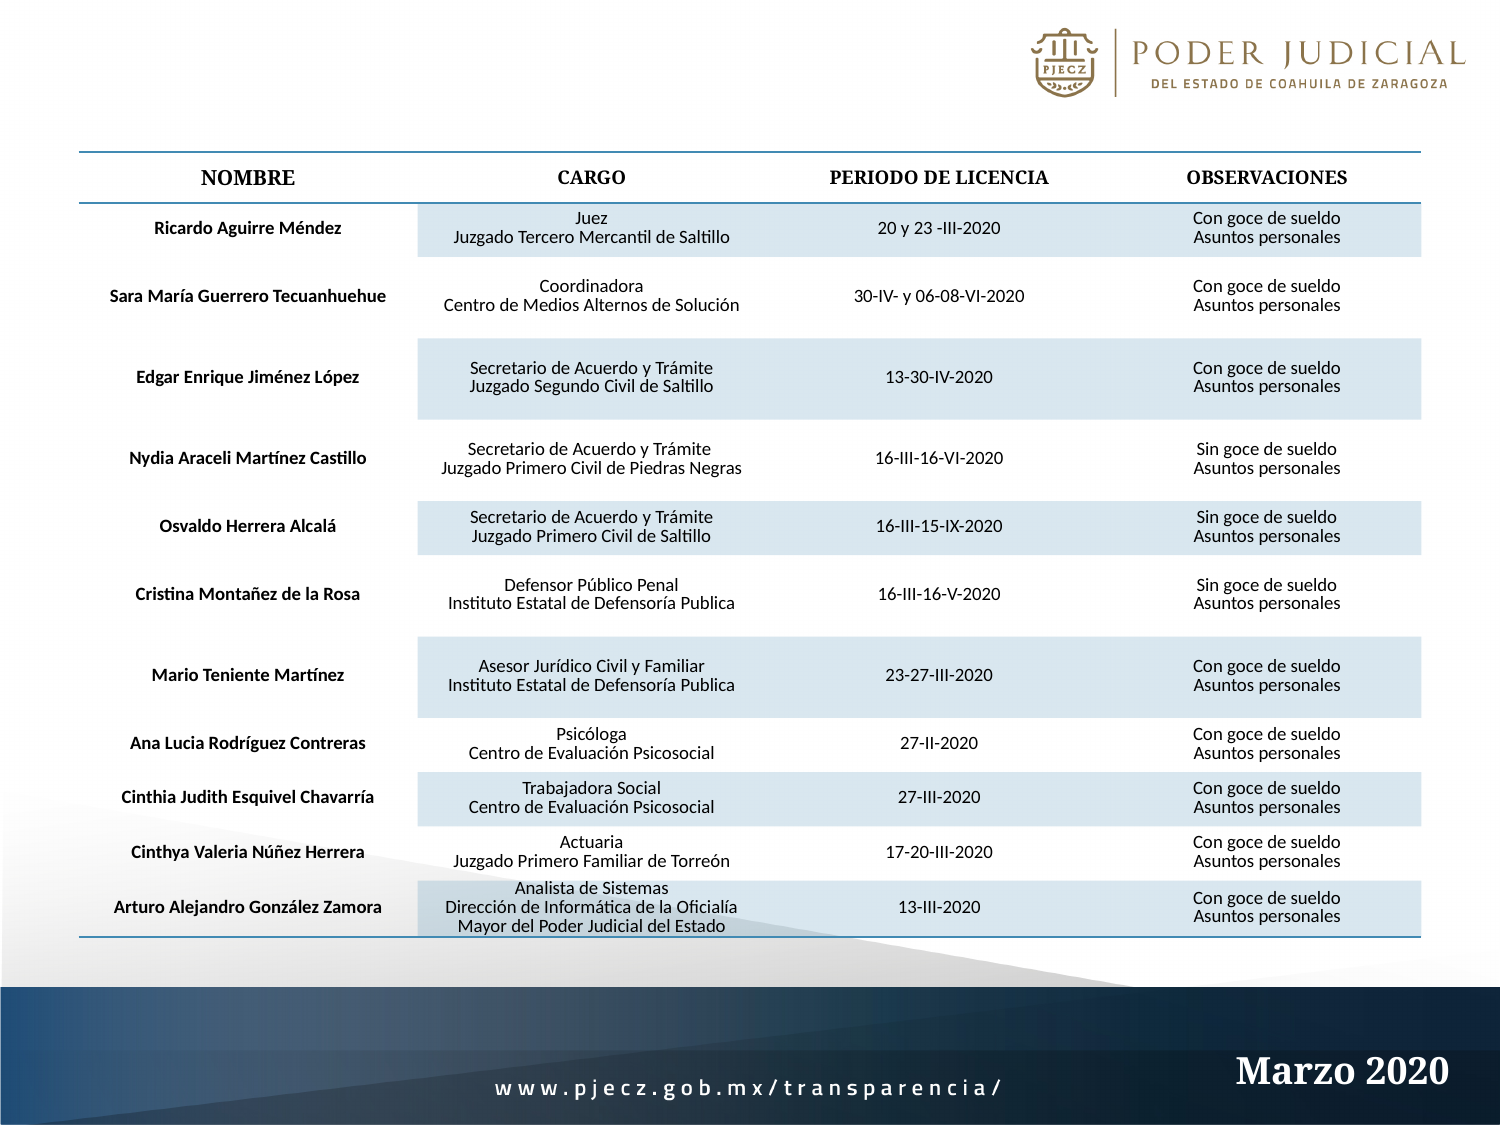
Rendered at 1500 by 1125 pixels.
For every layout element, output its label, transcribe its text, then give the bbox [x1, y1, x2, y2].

table_cell 13-30-IV-2020 [766, 338, 1113, 420]
table_cell Secretario de Acuerdo y Trámite Juzgado Primero Civil de Saltillo [418, 501, 766, 555]
table_cell 17-20-III-2020 [766, 826, 1113, 881]
table_cell Coordinadora Centro de Medios Alternos de Solución [418, 257, 766, 338]
table_cell Defensor Público Penal Instituto Estatal de Defensoría Publica [418, 555, 766, 637]
table_cell Sin goce de sueldo Asuntos personales [1113, 420, 1421, 501]
table_header PERIODO DE LICENCIA [766, 153, 1113, 202]
table_cell Cinthia Judith Esquivel Chavarría [79, 772, 418, 826]
table_cell 23-27-III-2020 [766, 637, 1113, 718]
table_header OBSERVACIONES [1113, 153, 1421, 202]
table_cell Cinthya Valeria Núñez Herrera [79, 826, 418, 881]
table_cell Psicóloga Centro de Evaluación Psicosocial [418, 718, 766, 772]
table_cell Secretario de Acuerdo y Trámite Juzgado Primero Civil de Piedras Negras [418, 420, 766, 501]
table_cell Analista de Sistemas Dirección de Informática de la Oficialía Mayor del Poder Judicial del Estado [418, 881, 766, 936]
table_cell Con goce de sueldo Asuntos personales [1113, 718, 1421, 772]
table_header NOMBRE [79, 153, 418, 202]
table_cell Secretario de Acuerdo y Trámite Juzgado Segundo Civil de Saltillo [418, 338, 766, 420]
table_cell Sin goce de sueldo Asuntos personales [1113, 555, 1421, 637]
table_cell Ana Lucia Rodríguez Contreras [79, 718, 418, 772]
table_cell 20 y 23 -III-2020 [766, 204, 1113, 257]
table_cell 27-III-2020 [766, 772, 1113, 826]
table_cell Osvaldo Herrera Alcalá [79, 501, 418, 555]
table_header CARGO [418, 153, 766, 202]
table_cell Juez Juzgado Tercero Mercantil de Saltillo [418, 204, 766, 257]
table_cell Con goce de sueldo Asuntos personales [1113, 204, 1421, 257]
table_cell 16-III-16-VI-2020 [766, 420, 1113, 501]
text_box Marzo 2020 [1203, 1039, 1483, 1099]
table_cell Con goce de sueldo Asuntos personales [1113, 772, 1421, 826]
table_cell Con goce de sueldo Asuntos personales [1113, 826, 1421, 881]
table_cell Sara María Guerrero Tecuanhuehue [79, 257, 418, 338]
table_cell Ricardo Aguirre Méndez [79, 204, 418, 257]
table_cell Actuaria Juzgado Primero Familiar de Torreón [418, 826, 766, 881]
table_cell 16-III-15-IX-2020 [766, 501, 1113, 555]
table_cell Con goce de sueldo Asuntos personales [1113, 637, 1421, 718]
table_cell 30-IV- y 06-08-VI-2020 [766, 257, 1113, 338]
table_cell Sin goce de sueldo Asuntos personales [1113, 501, 1421, 555]
table_cell Con goce de sueldo Asuntos personales [1113, 257, 1421, 338]
table_cell 16-III-16-V-2020 [766, 555, 1113, 637]
table_cell Con goce de sueldo Asuntos personales [1113, 881, 1421, 936]
table_cell 27-II-2020 [766, 718, 1113, 772]
table_cell Nydia Araceli Martínez Castillo [79, 420, 418, 501]
table_cell Arturo Alejandro González Zamora [79, 881, 418, 936]
table_cell Mario Teniente Martínez [79, 637, 418, 718]
table_cell Con goce de sueldo Asuntos personales [1113, 338, 1421, 420]
table_cell Trabajadora Social Centro de Evaluación Psicosocial [418, 772, 766, 826]
table_cell 13-III-2020 [766, 881, 1113, 936]
table_cell Edgar Enrique Jiménez López [79, 338, 418, 420]
picture [0, 0, 1500, 1125]
table_cell Asesor Jurídico Civil y Familiar Instituto Estatal de Defensoría Publica [418, 637, 766, 718]
table_cell Cristina Montañez de la Rosa [79, 555, 418, 637]
